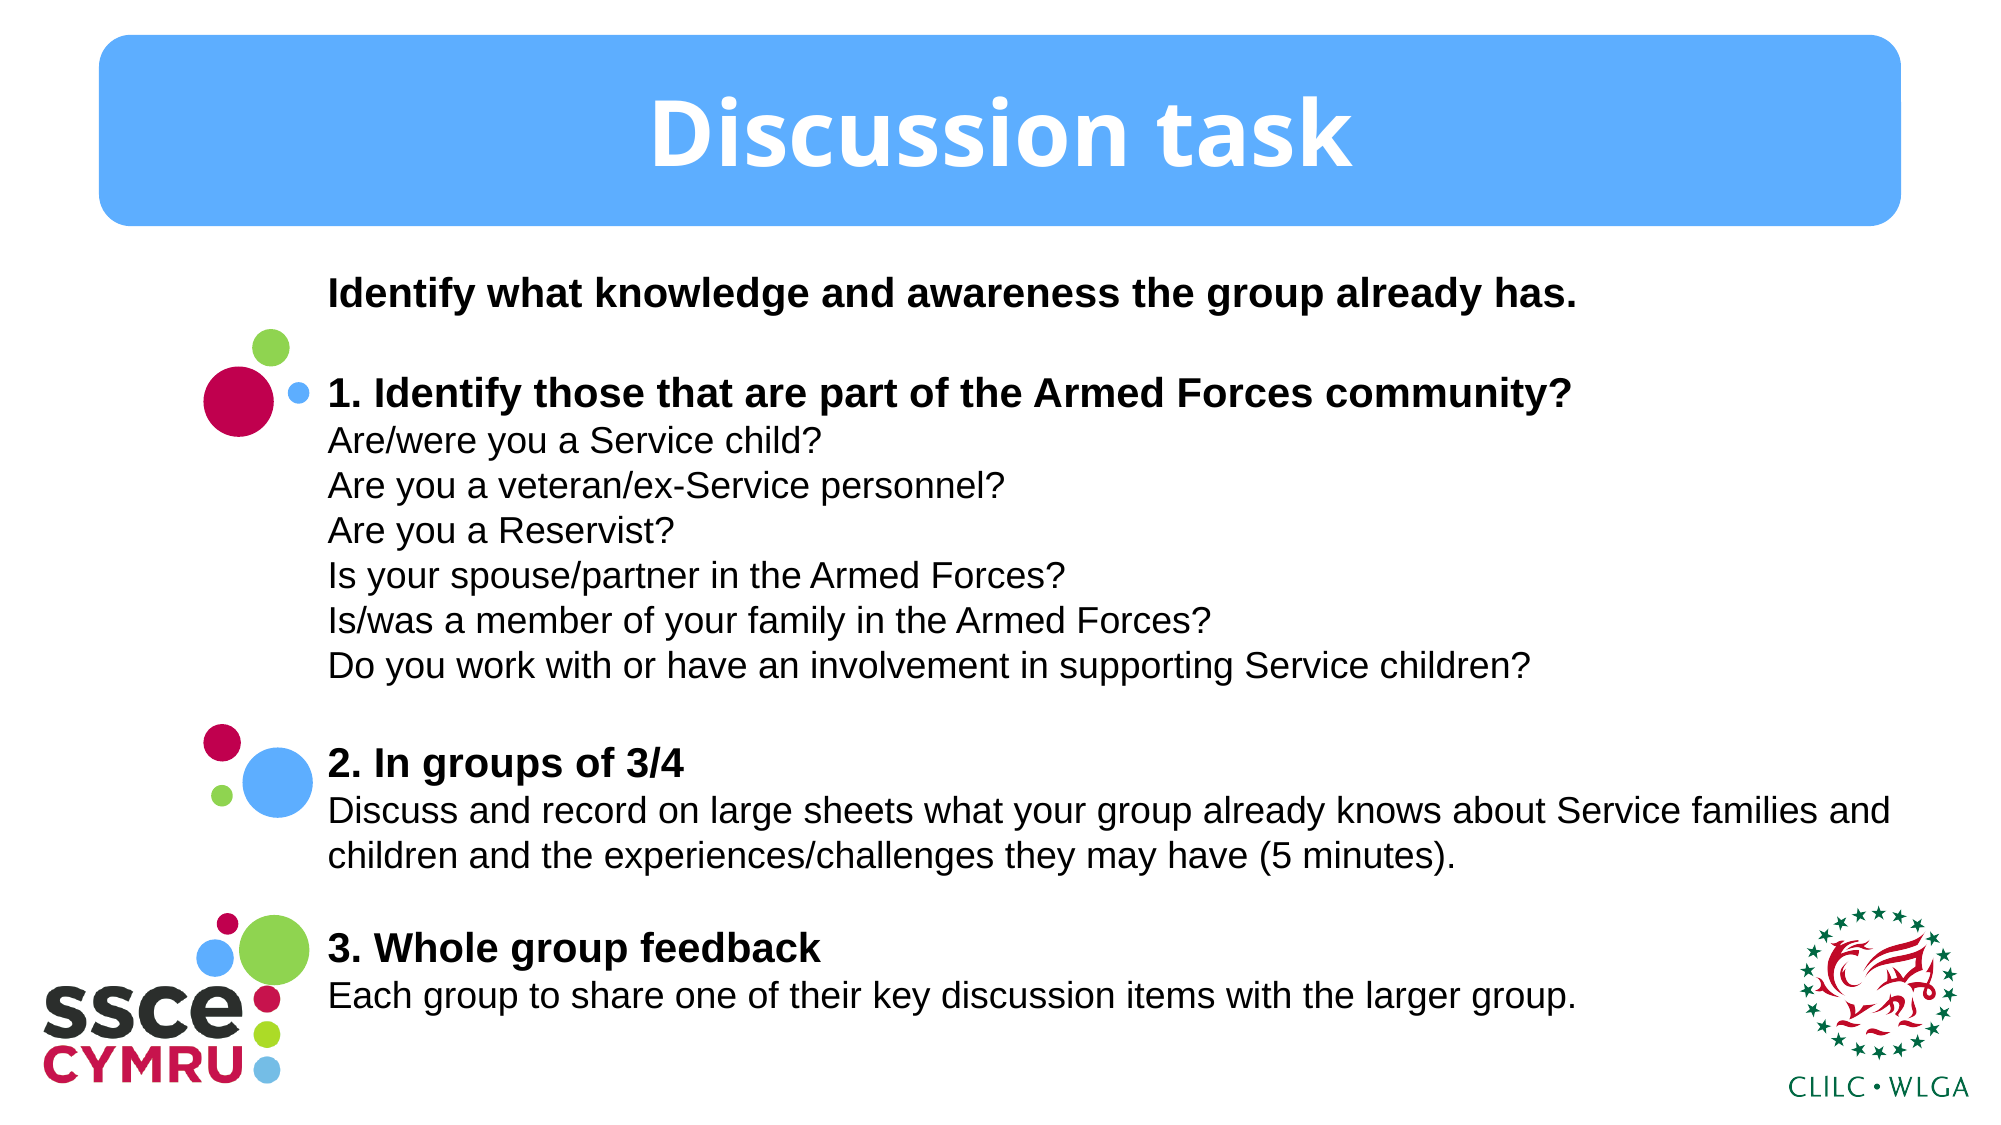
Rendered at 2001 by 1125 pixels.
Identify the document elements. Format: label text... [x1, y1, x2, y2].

picture [30, 973, 284, 1097]
text_box [97, 33, 1903, 228]
text_box [215, 912, 240, 936]
text_box [210, 783, 234, 808]
text_box [251, 327, 291, 368]
text_box [241, 746, 312, 819]
picture [1789, 905, 1969, 1097]
text_box [286, 381, 311, 405]
text_box [202, 722, 242, 763]
text_box Discussion task [142, 67, 1859, 192]
text_box [195, 938, 235, 973]
text_box [238, 913, 311, 985]
text_box [202, 365, 275, 438]
text_box Identify what knowledge and awareness the group already has. 1. Identify those that are part of the Armed Forces community? Are/were you a Service child? Are you a veteran/ex-Service personnel? Are you a Reservist? Is your spouse/partner in the Armed Forces? Is/was a member of your family in the Armed Forces? Do you work with or have an involvement in supporting Service children? 2. In groups of 3/4 Discuss and record on large sheets what your group already knows about Service families and children and the experiences/challenges they may have (5 minutes). 3. Whole group feedback Each group to share one of their key discussion items with the larger group. [312, 258, 1969, 1066]
